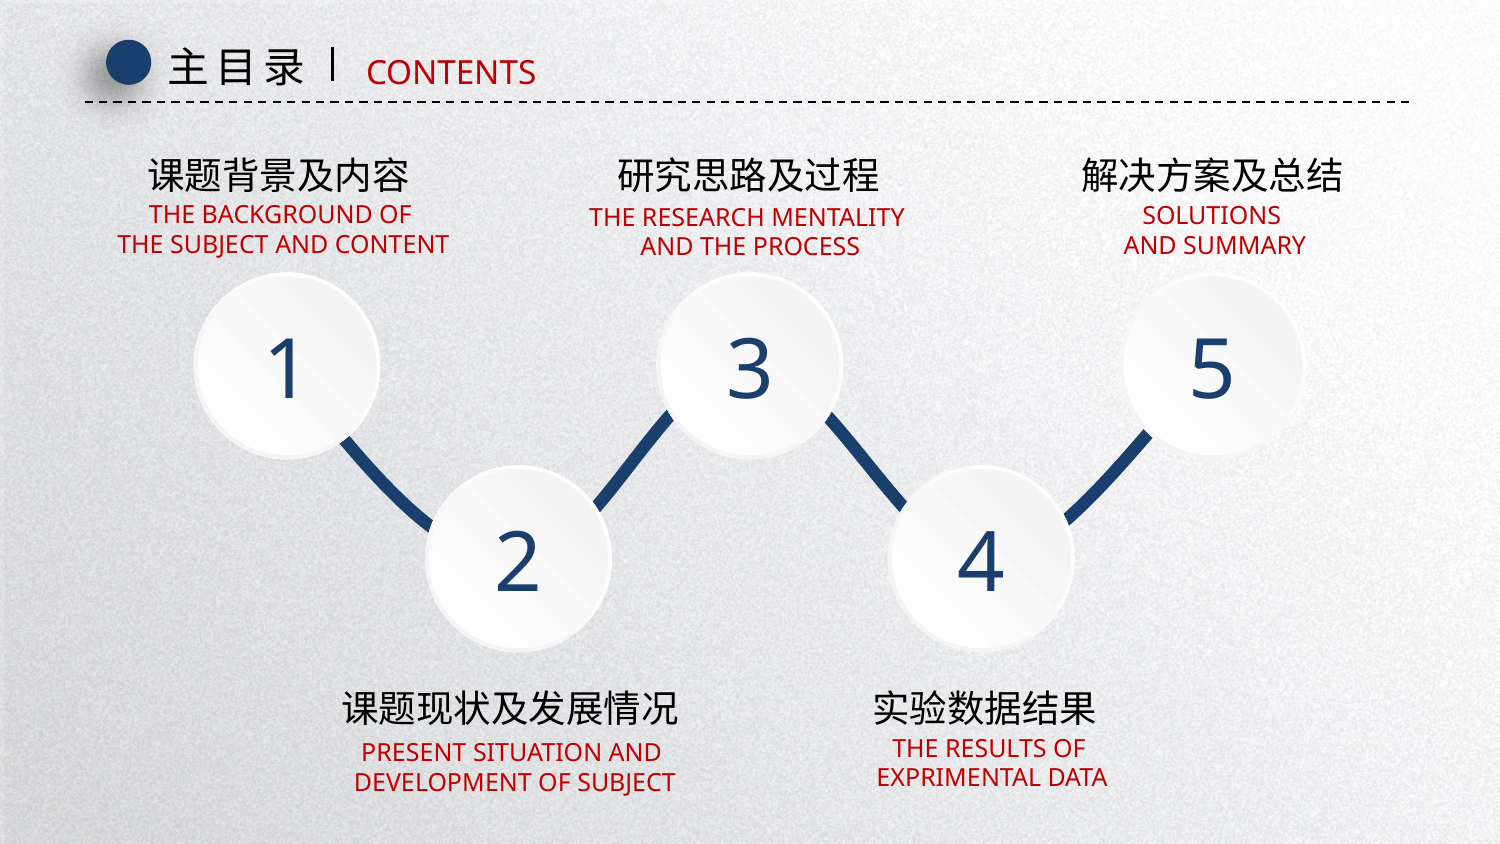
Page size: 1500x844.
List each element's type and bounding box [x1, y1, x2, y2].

picture [0, 0, 1500, 844]
text_box [424, 465, 613, 653]
text_box [193, 272, 381, 460]
text_box [887, 465, 1076, 653]
text_box [1119, 272, 1307, 460]
text_box [656, 272, 844, 460]
